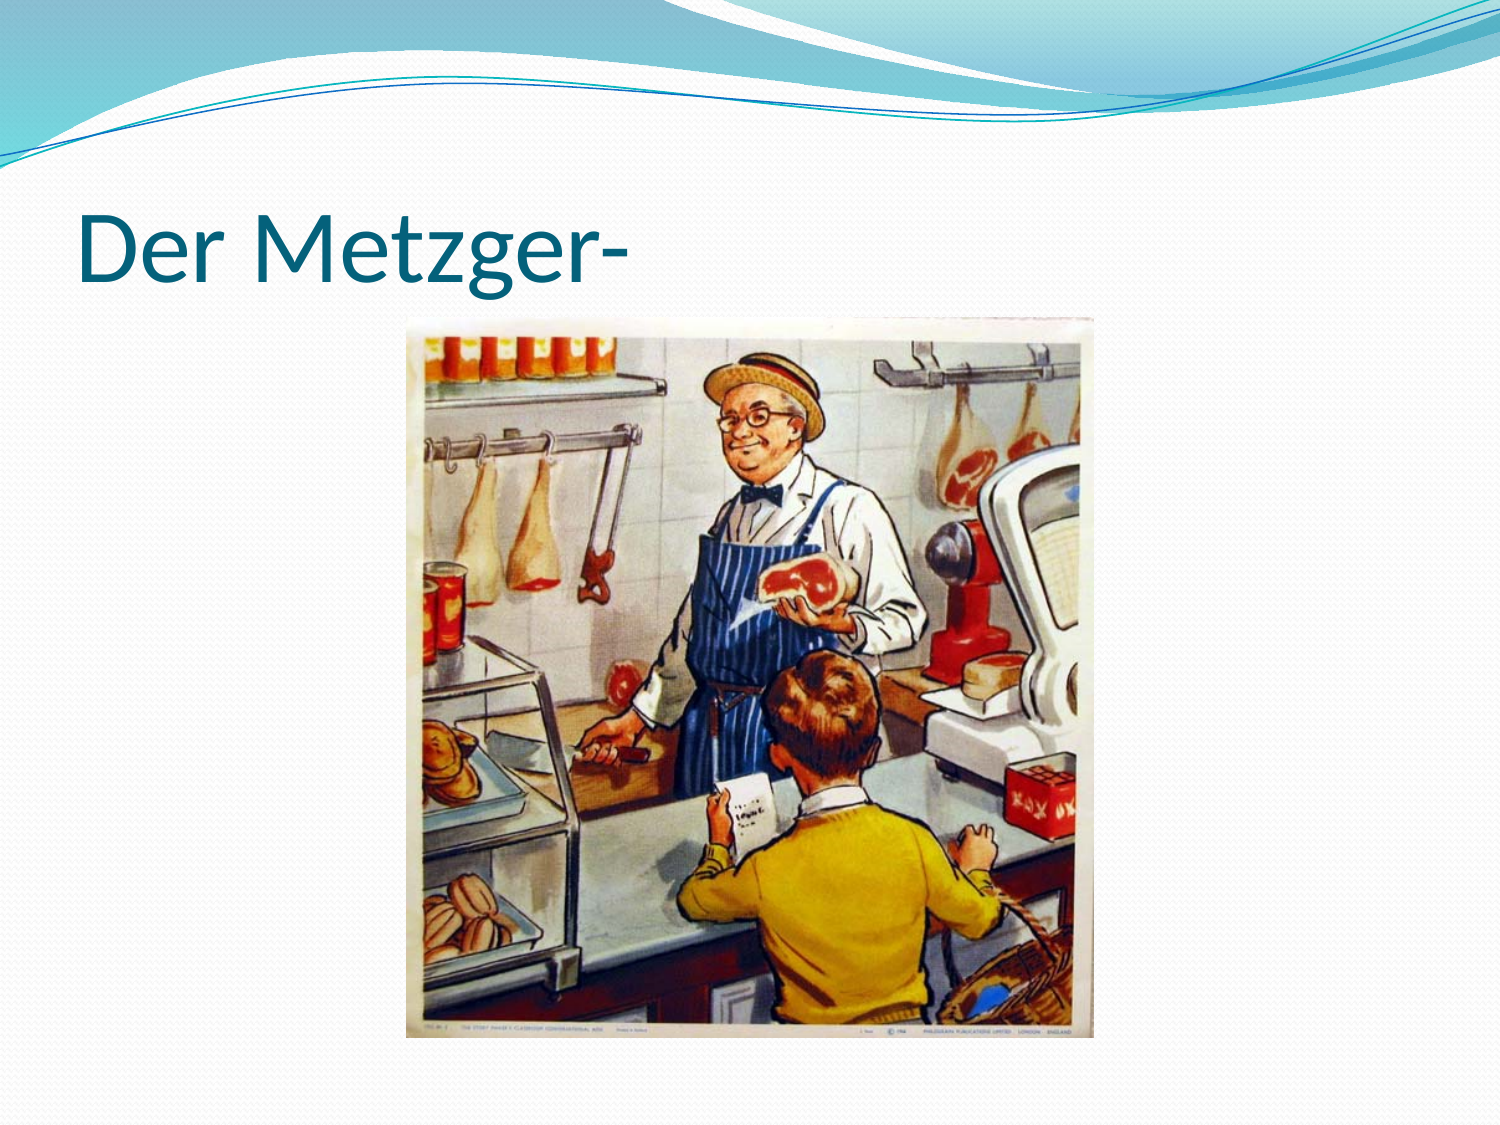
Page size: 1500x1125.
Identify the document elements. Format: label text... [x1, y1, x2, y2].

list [405, 317, 1095, 1038]
title Der Metzger- [75, 115, 1425, 303]
